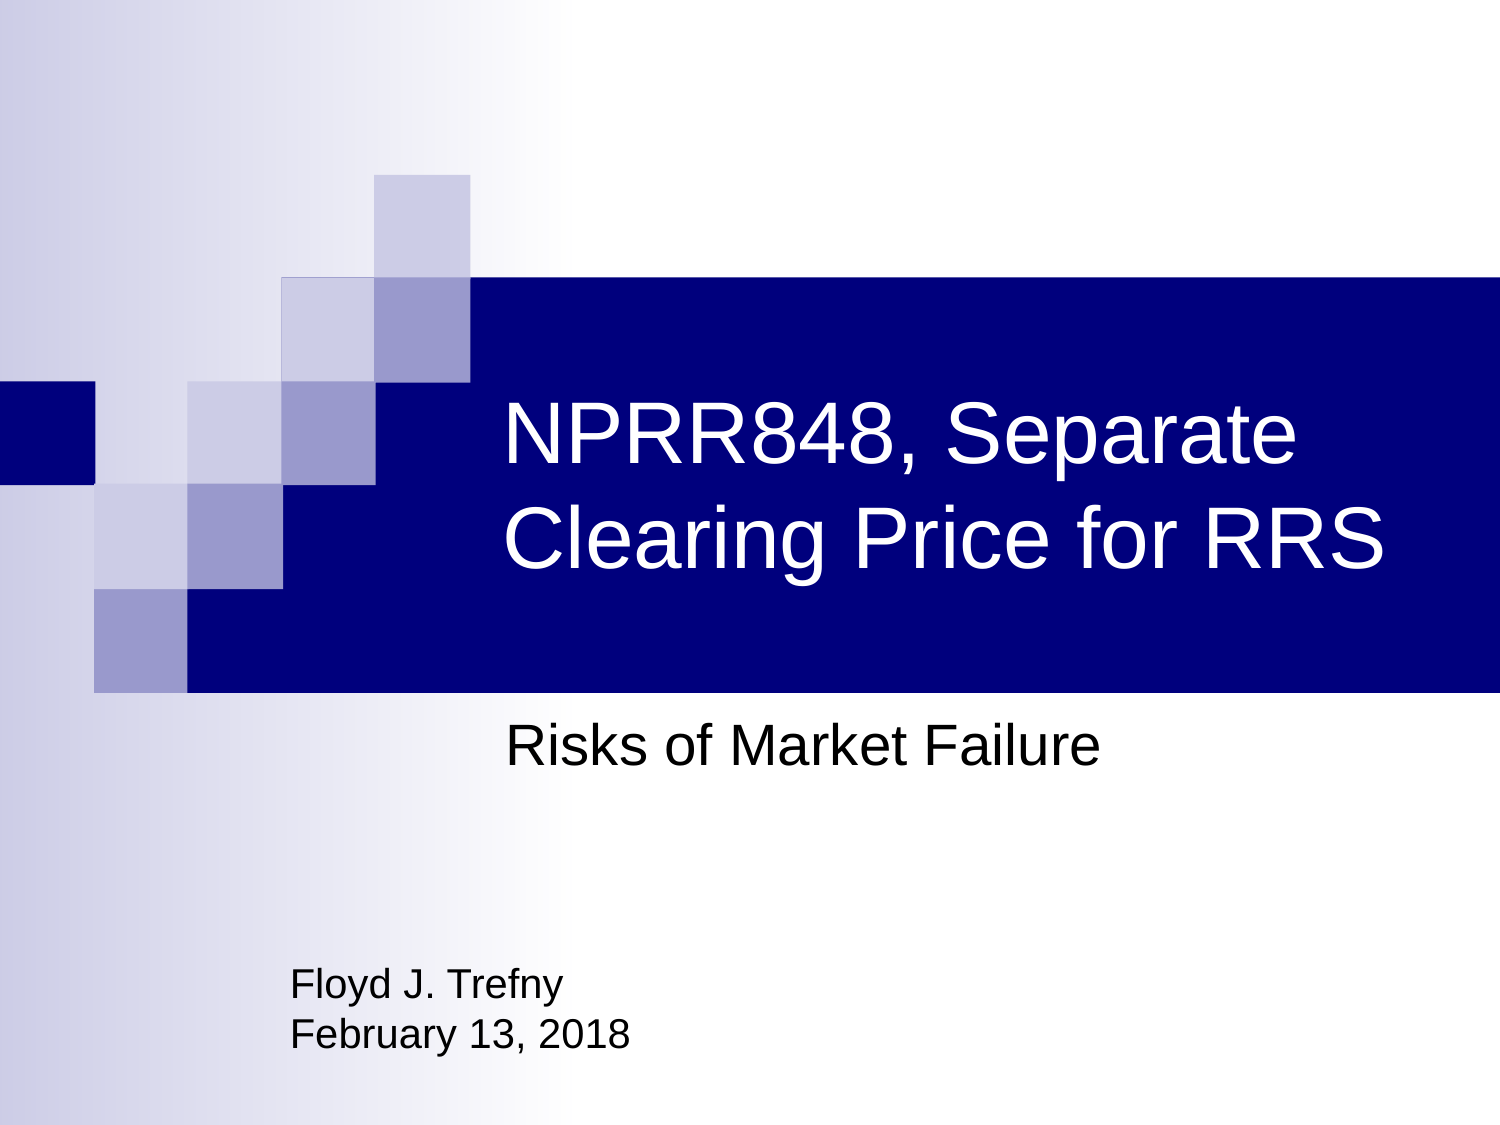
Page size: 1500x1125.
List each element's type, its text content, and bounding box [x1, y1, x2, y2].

title NPRR848, Separate Clearing Price for RRS [487, 299, 1475, 663]
subtitle Risks of Market Failure [490, 699, 1479, 988]
text_box Floyd J. Trefny February 13, 2018 [275, 949, 763, 1065]
